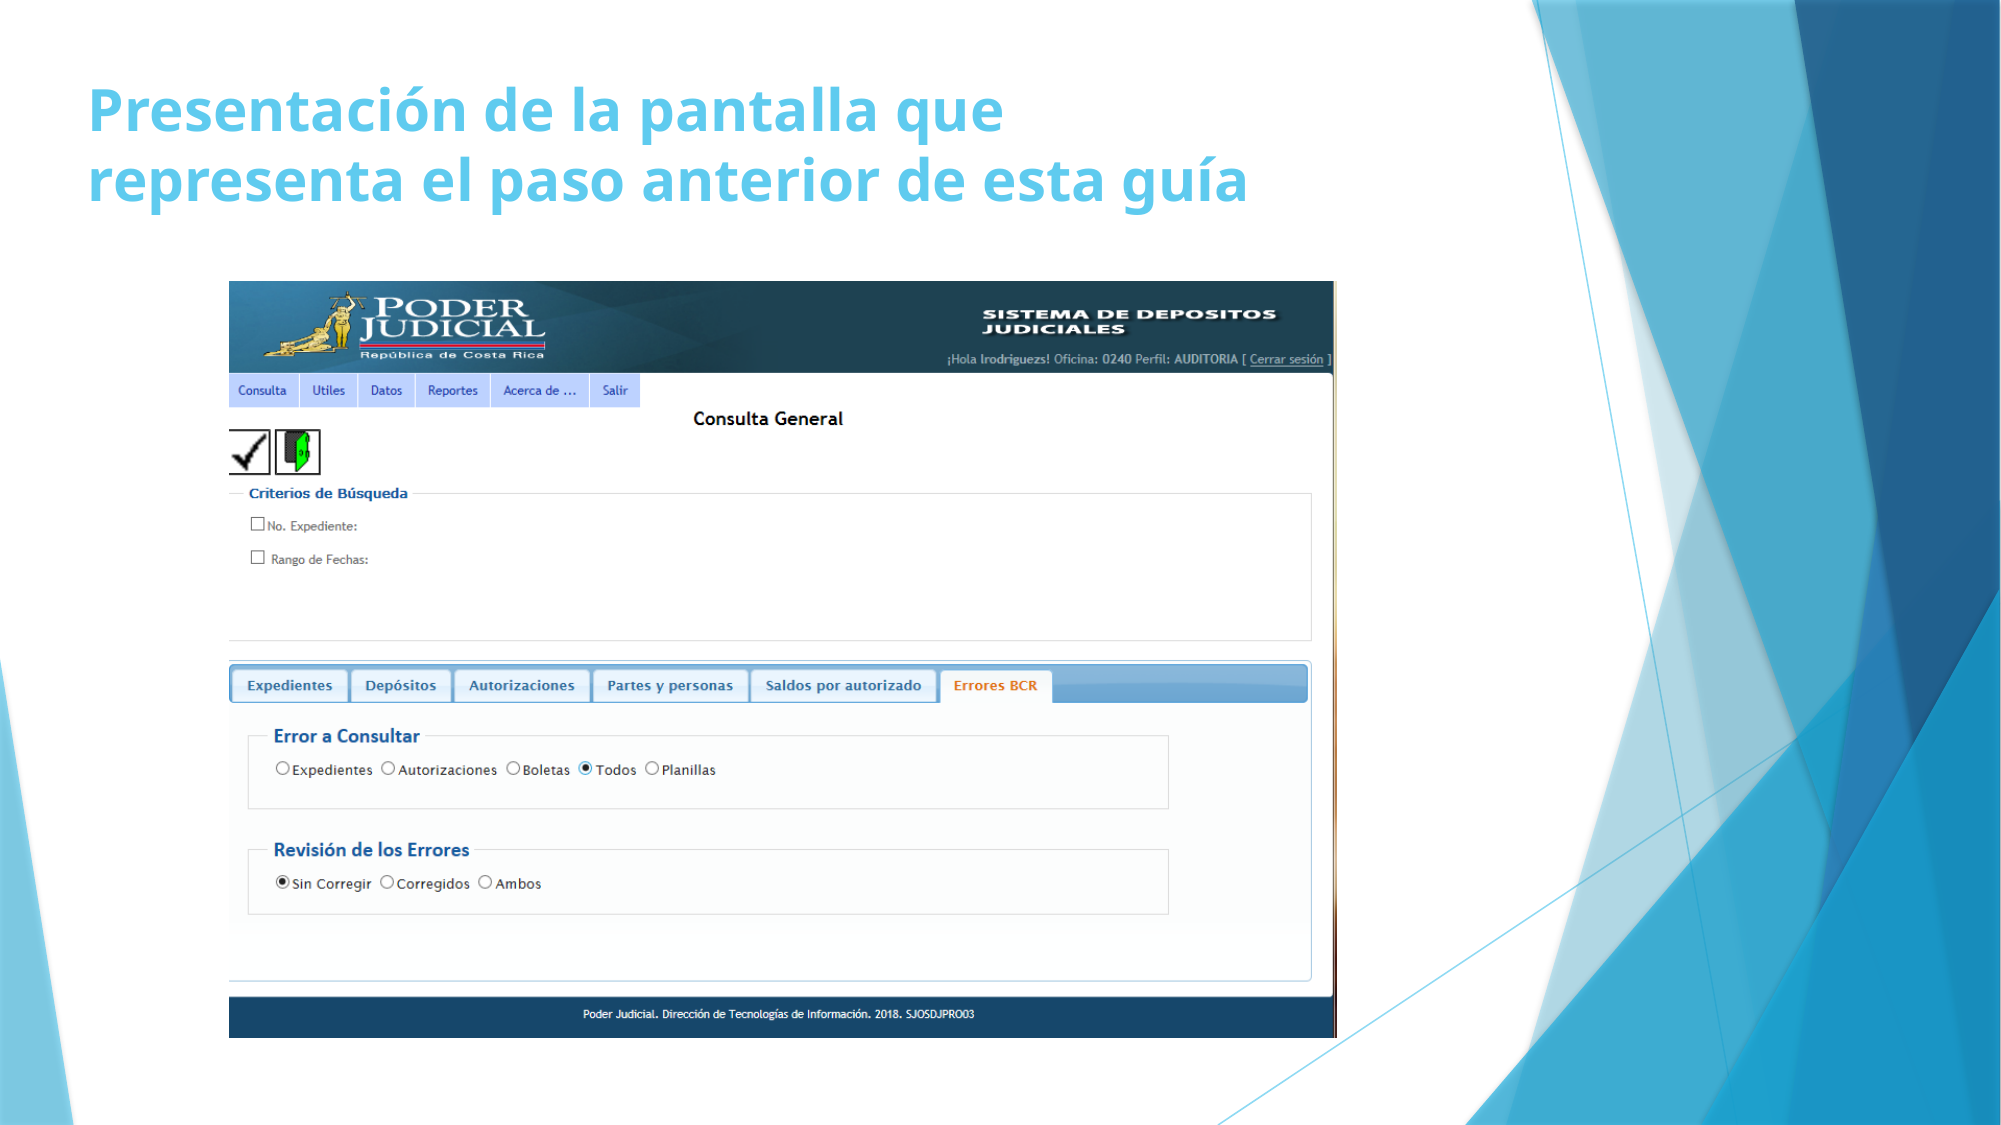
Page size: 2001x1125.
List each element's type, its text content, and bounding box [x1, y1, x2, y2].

title Presentación de la pantalla que representa el paso anterior de esta guía [72, 65, 1337, 234]
picture [228, 281, 1338, 1039]
